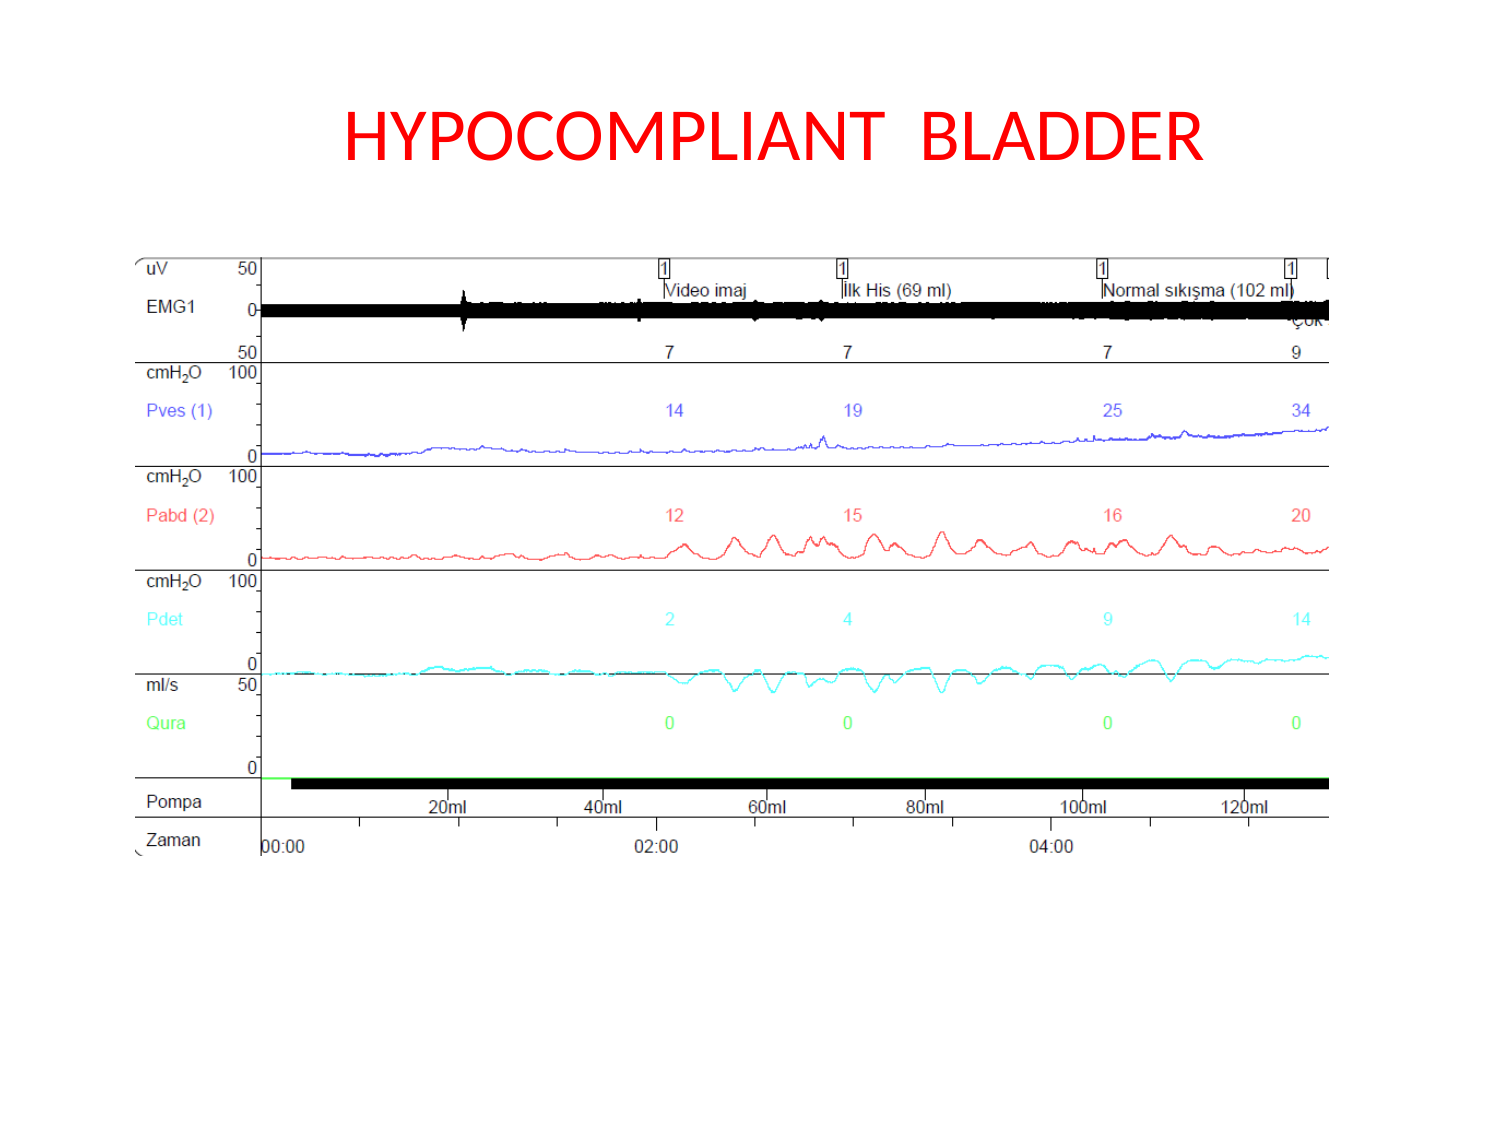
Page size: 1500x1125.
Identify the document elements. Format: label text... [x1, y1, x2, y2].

picture [135, 243, 1329, 857]
text_box HYPOCOMPLIANT BLADDER [329, 78, 1238, 183]
